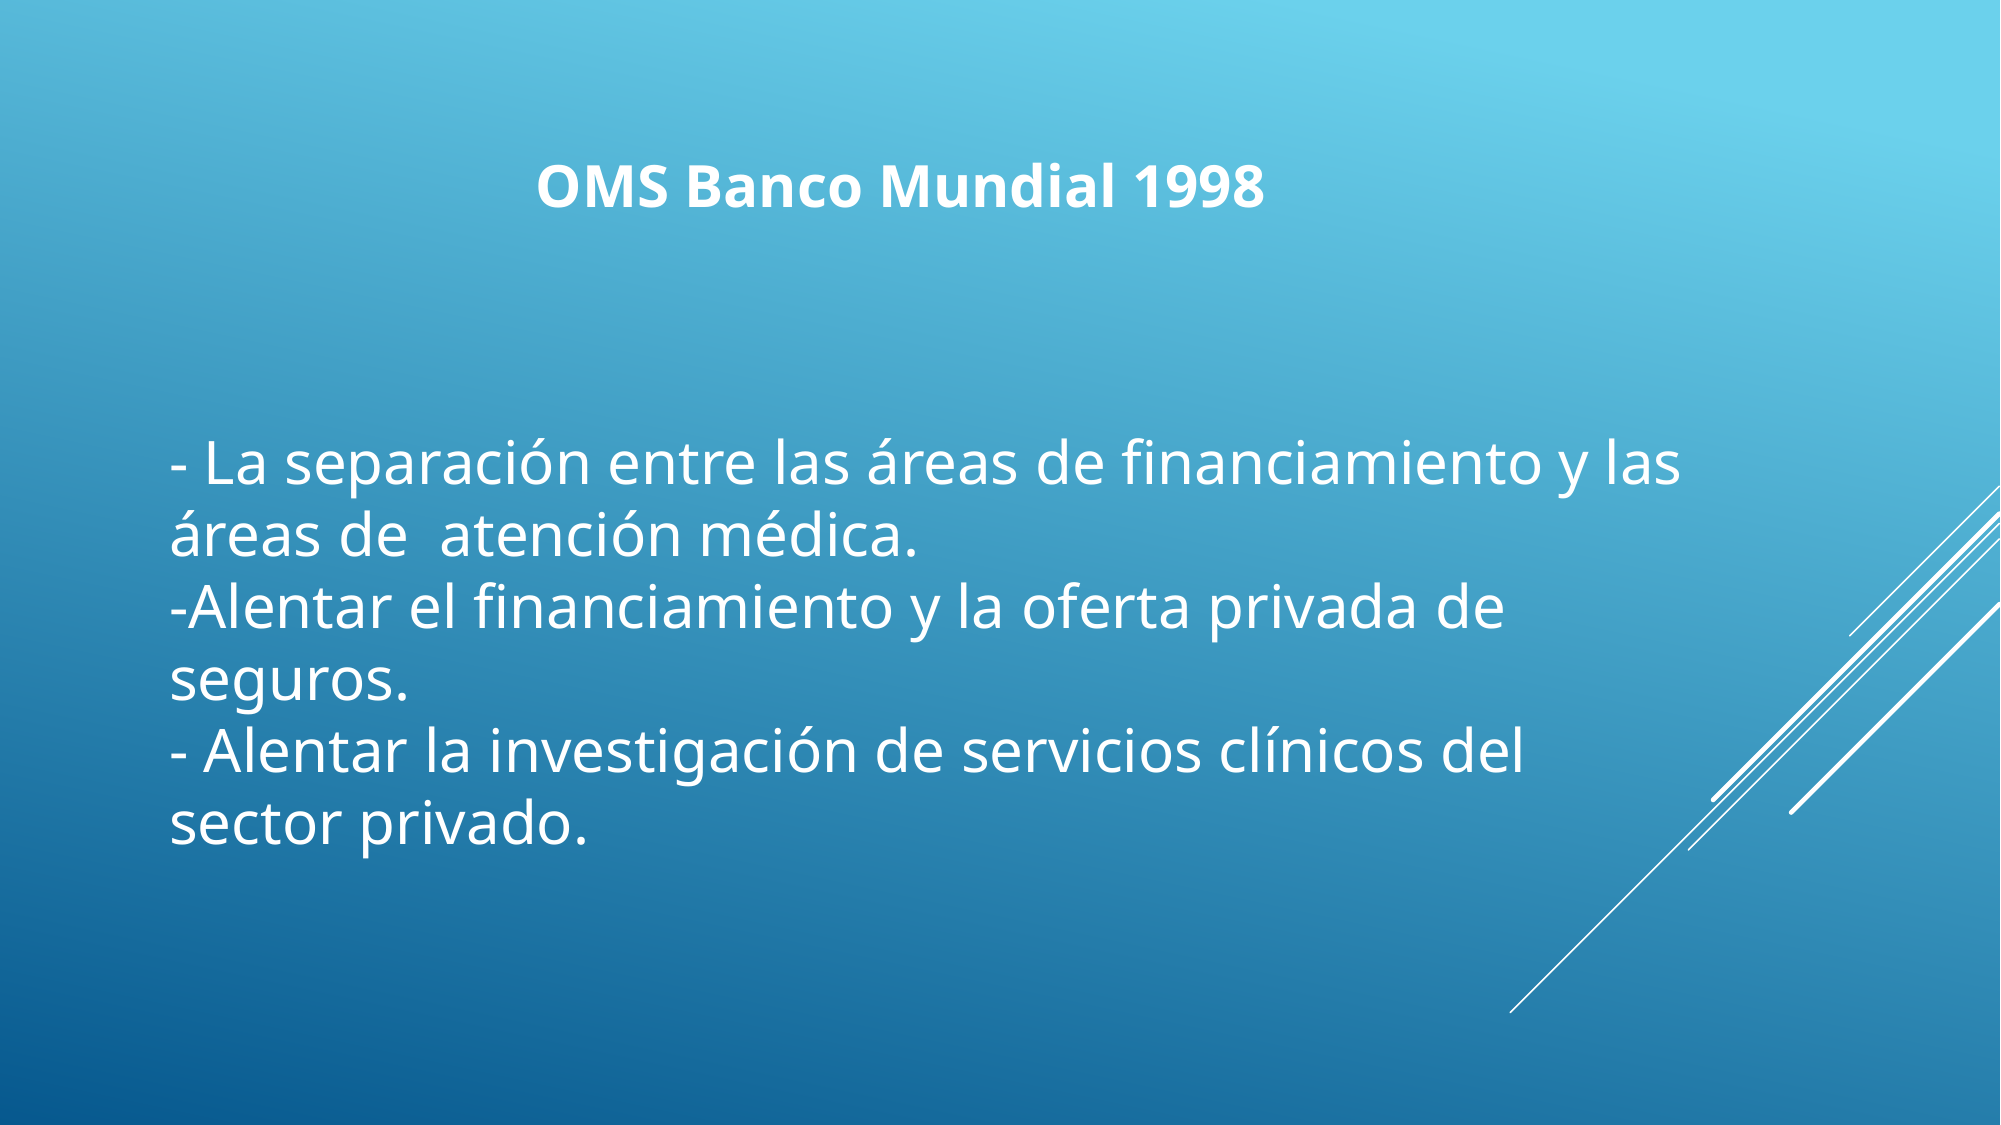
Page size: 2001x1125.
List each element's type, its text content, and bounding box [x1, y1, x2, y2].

title - La separación entre las áreas de financiamiento y las áreas de atención médica. -Alentar el financiamiento y la oferta privada de seguros. - Alentar la investigación de servicios clínicos del sector privado. [154, 415, 1726, 866]
list OMS Banco Mundial 1998 [200, 30, 1601, 339]
